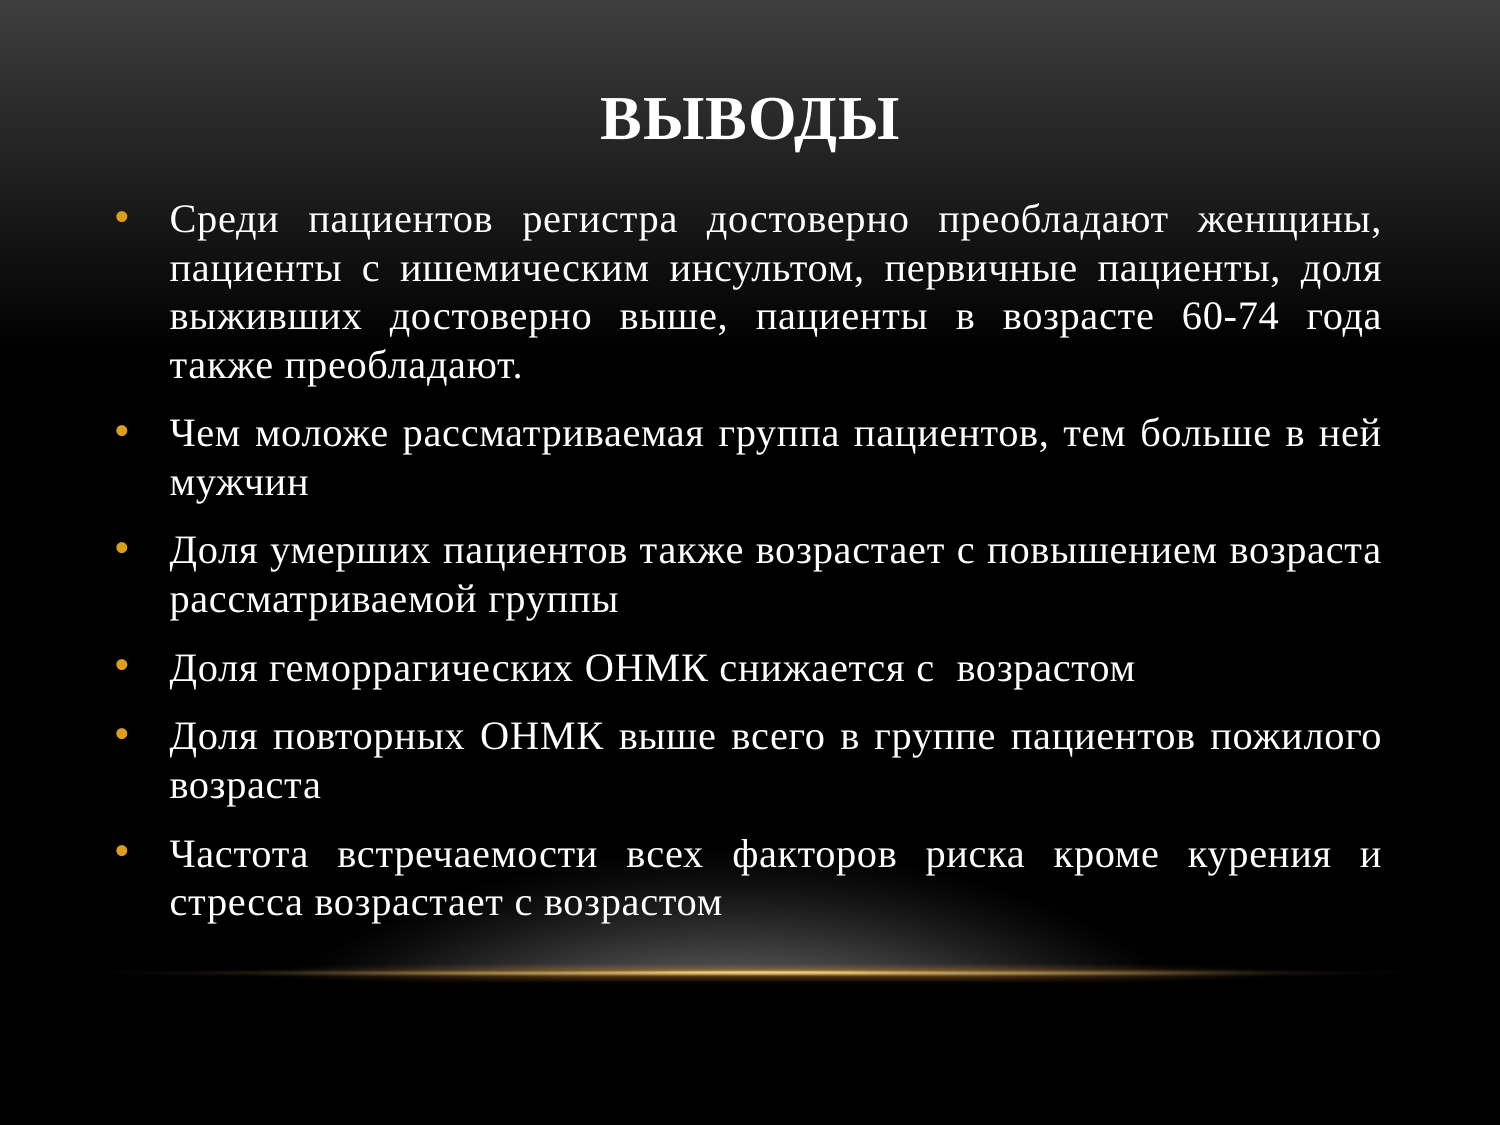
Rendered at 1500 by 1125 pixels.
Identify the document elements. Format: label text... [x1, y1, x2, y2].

picture [0, 0, 1500, 1125]
list Среди пациентов регистра достоверно преобладают женщины, пациенты с ишемическим инсультом, первичные пациенты, доля выживших достоверно выше, пациенты в возрасте 60-74 года также преобладают. Чем моложе рассматриваемая группа пациентов, тем больше в ней мужчин Доля умерших пациентов также возрастает с повышением возраста рассматриваемой группы Доля геморрагических ОНМК снижается с возрастом Доля повторных ОНМК выше всего в группе пациентов пожилого возраста Частота встречаемости всех факторов риска кроме курения и стресса возрастает с возрастом [99, 184, 1400, 938]
title Выводы [100, 0, 1401, 160]
